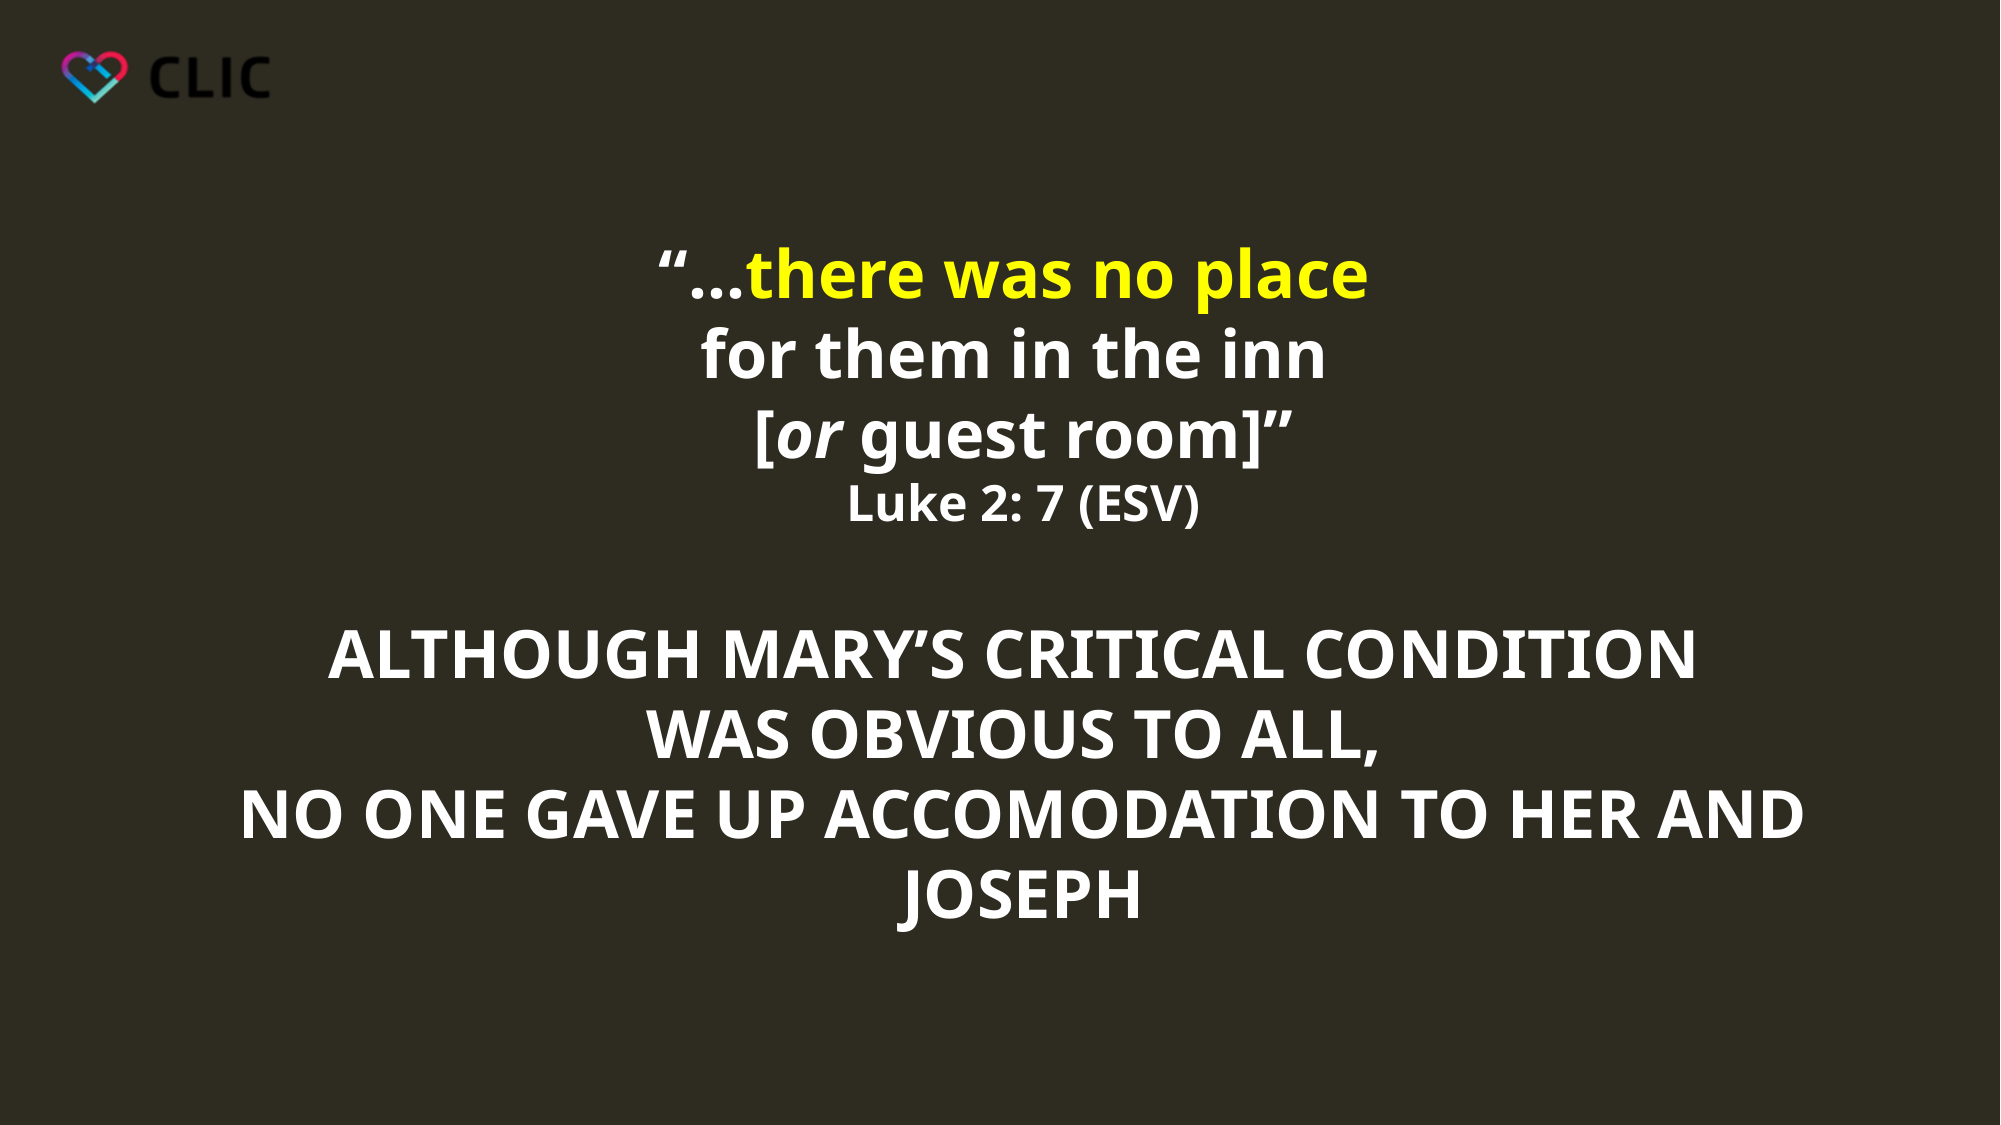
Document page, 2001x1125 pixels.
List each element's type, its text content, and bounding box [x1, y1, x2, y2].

text_box “…there was no place for them in the inn [or guest room]” Luke 2: 7 (ESV) ALTHOUGH MARY’S CRITICAL CONDITION WAS OBVIOUS TO ALL, NO ONE GAVE UP ACCOMODATION TO HER AND JOSEPH [117, 224, 1930, 940]
picture [41, 38, 278, 117]
